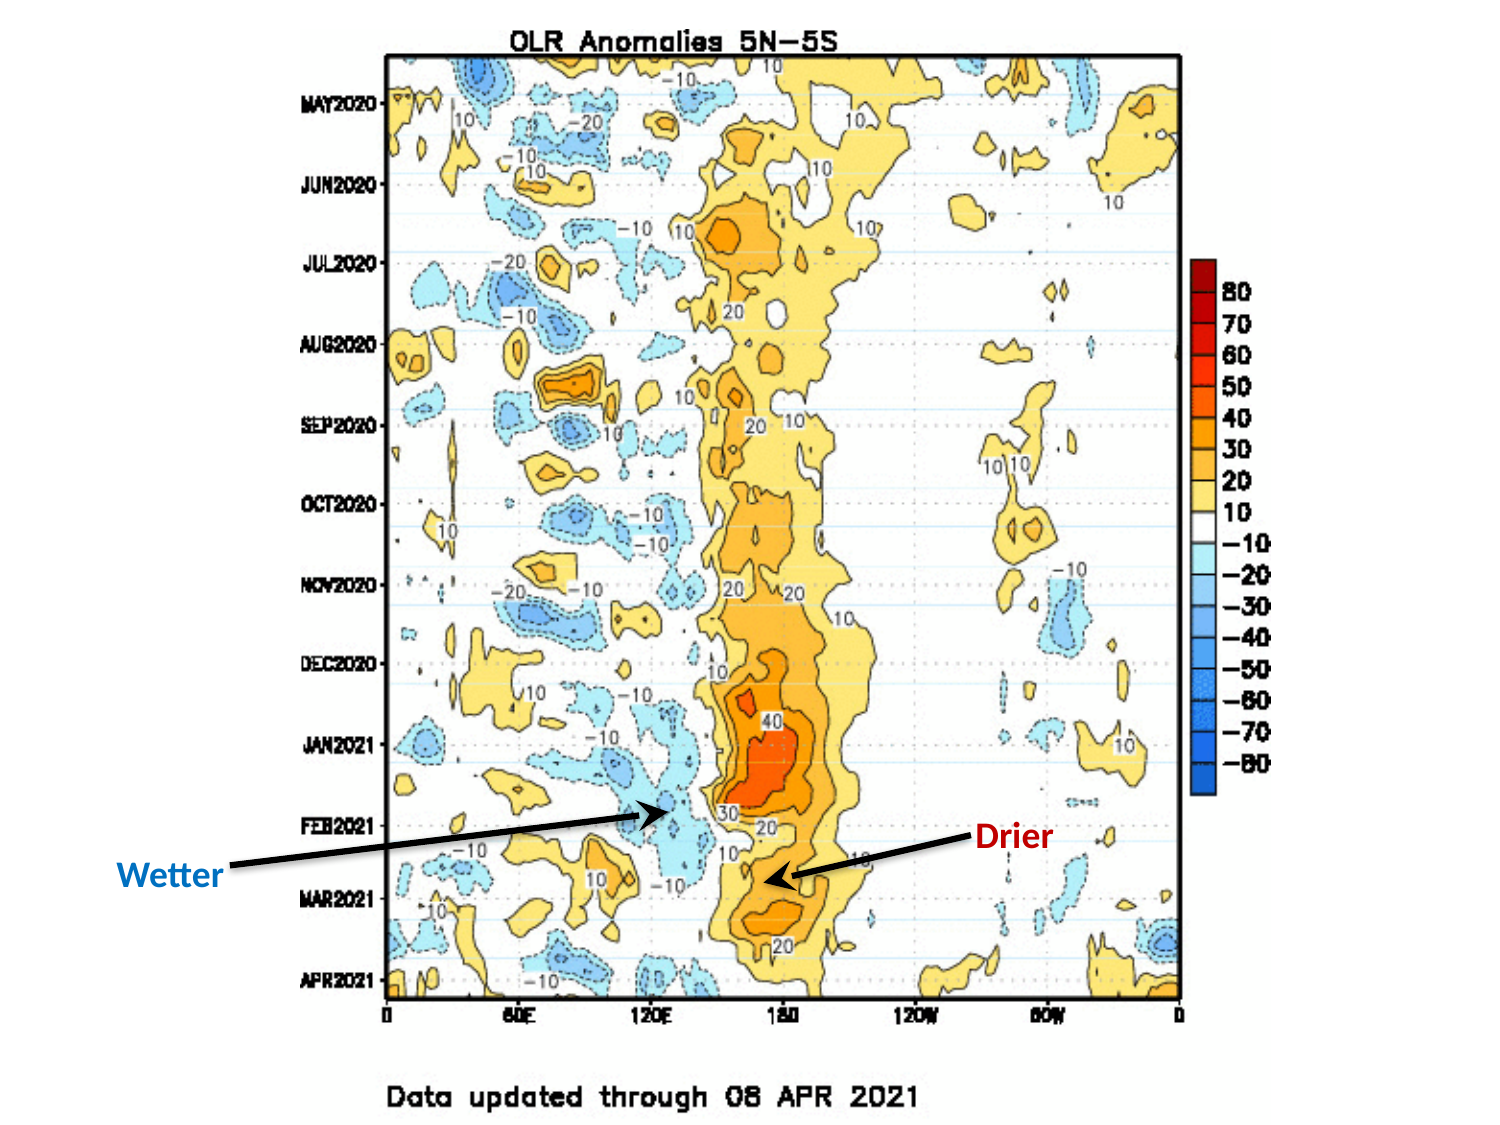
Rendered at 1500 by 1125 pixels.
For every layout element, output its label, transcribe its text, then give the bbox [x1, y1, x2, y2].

picture [299, 29, 1271, 1125]
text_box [229, 811, 669, 866]
text_box Wetter [101, 842, 240, 903]
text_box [763, 834, 972, 883]
